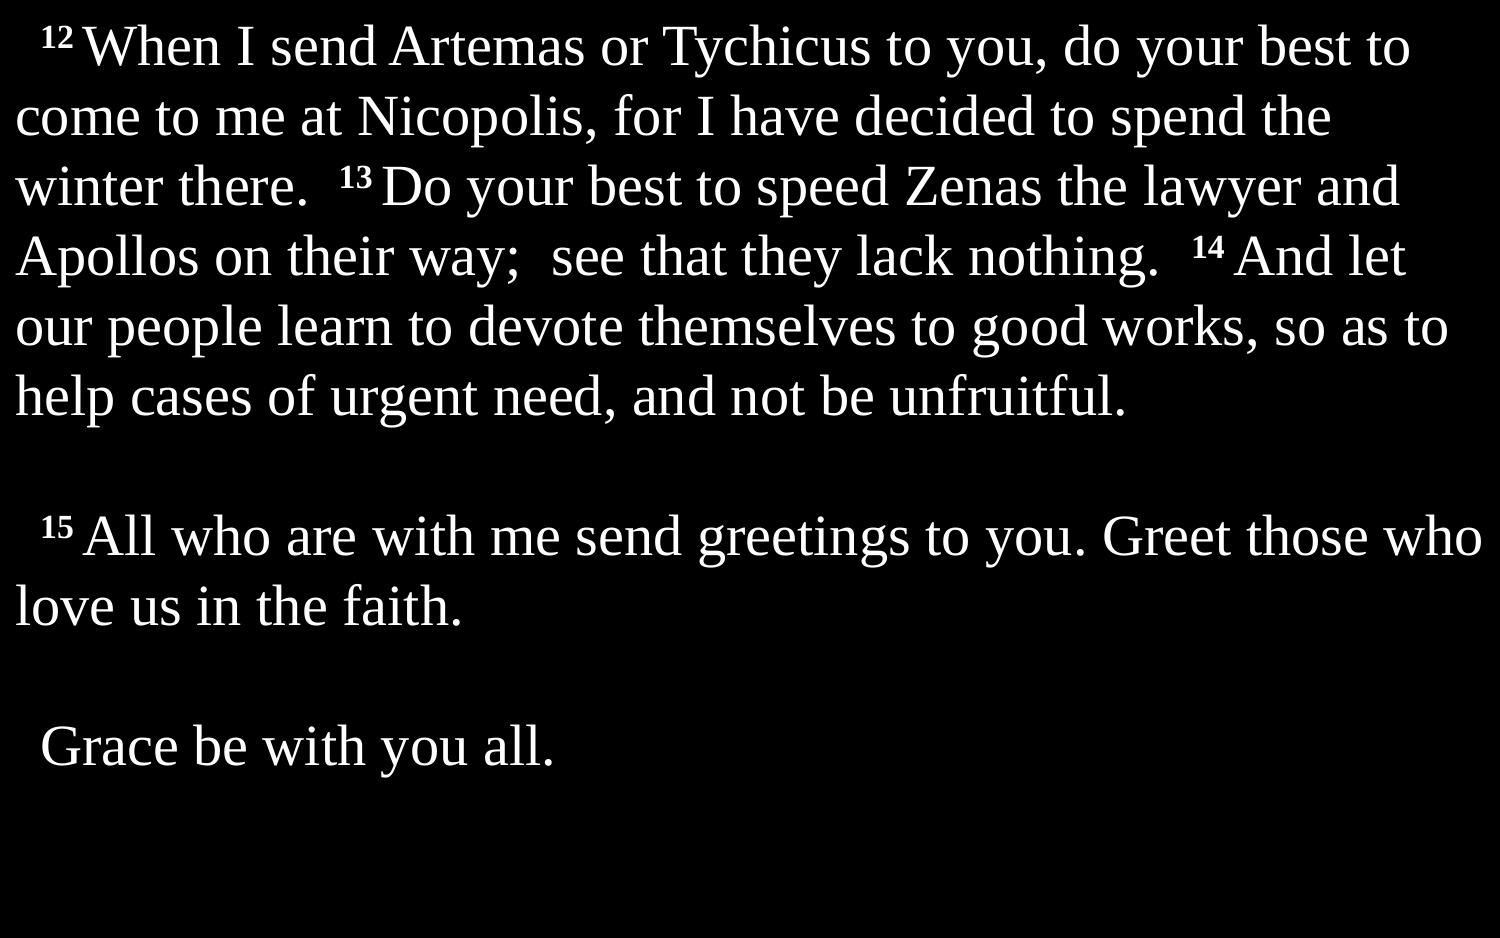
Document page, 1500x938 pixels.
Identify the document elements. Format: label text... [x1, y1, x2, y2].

text_box 12 When I send Artemas or Tychicus to you, do your best to come to me at Nicopolis, for I have decided to spend the winter there. 13 Do your best to speed Zenas the lawyer and Apollos on their way; see that they lack nothing. 14 And let our people learn to devote themselves to good works, so as to help cases of urgent need, and not be unfruitful. 15 All who are with me send greetings to you. Greet those who love us in the faith. Grace be with you all. [0, 0, 1500, 785]
